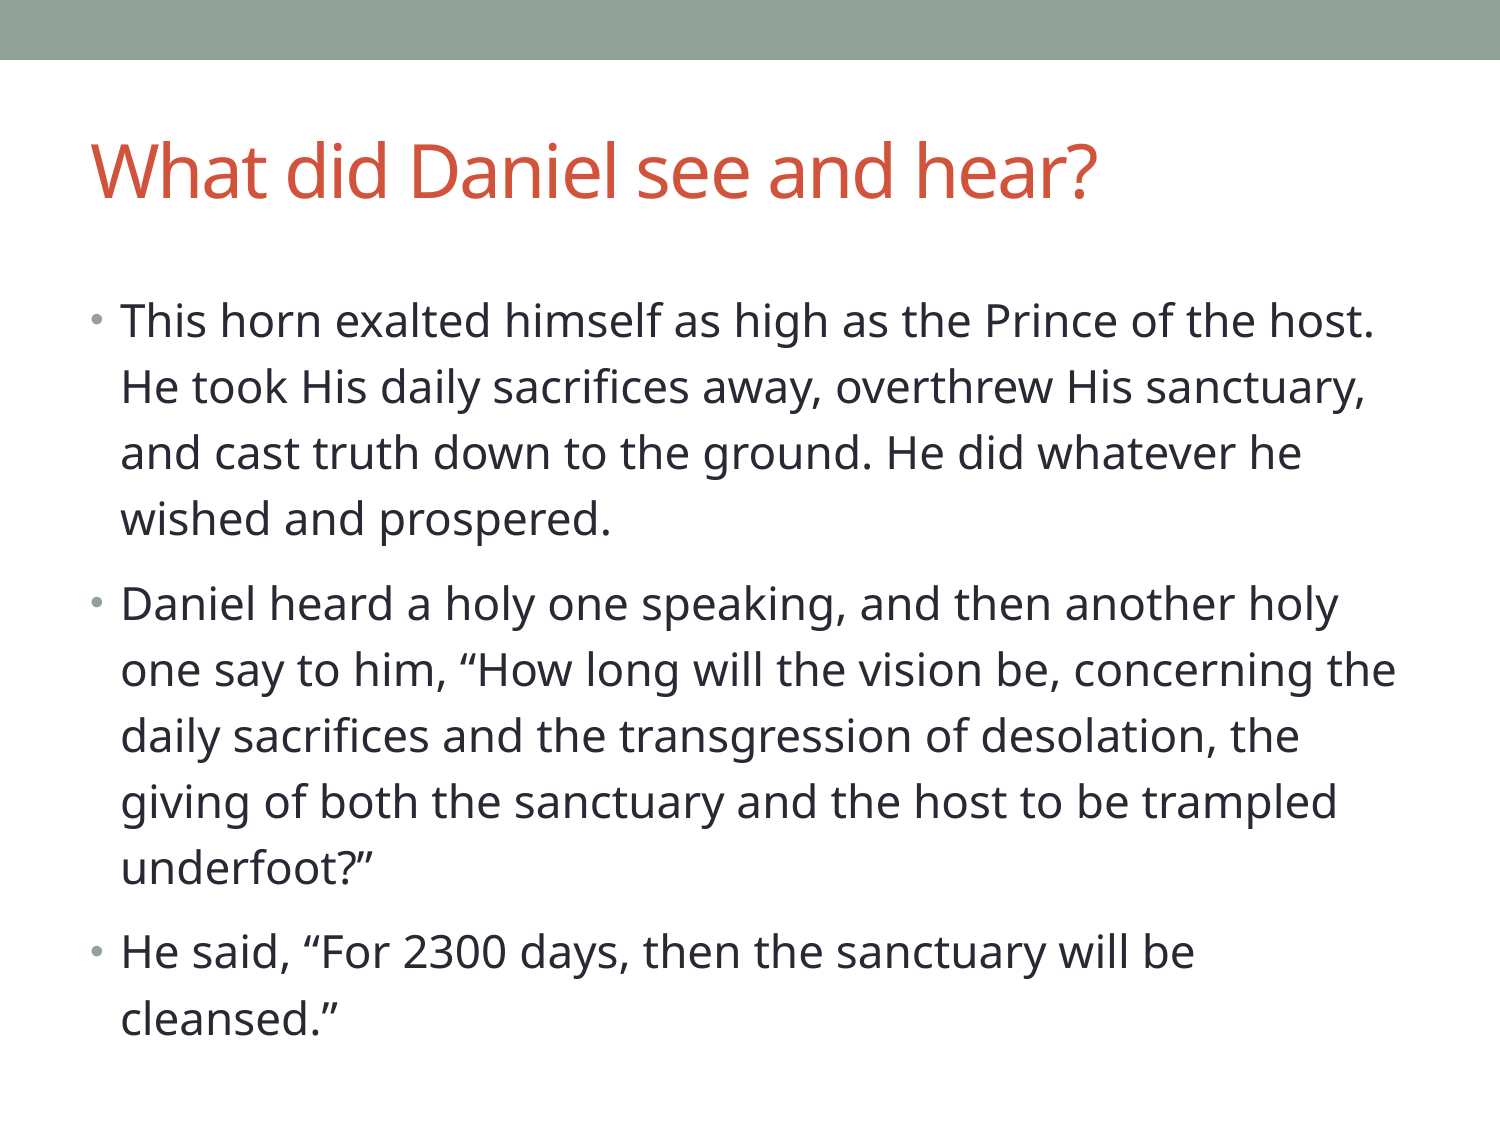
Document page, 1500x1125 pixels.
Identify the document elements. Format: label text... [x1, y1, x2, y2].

list This horn exalted himself as high as the Prince of the host. He took His daily sacrifices away, overthrew His sanctuary, and cast truth down to the ground. He did whatever he wished and prospered. Daniel heard a holy one speaking, and then another holy one say to him, “How long will the vision be, concerning the daily sacrifices and the transgression of desolation, the giving of both the sanctuary and the host to be trampled underfoot?” He said, “For 2300 days, then the sanctuary will be cleansed.” [75, 262, 1425, 1063]
title What did Daniel see and hear? [75, 87, 1425, 250]
